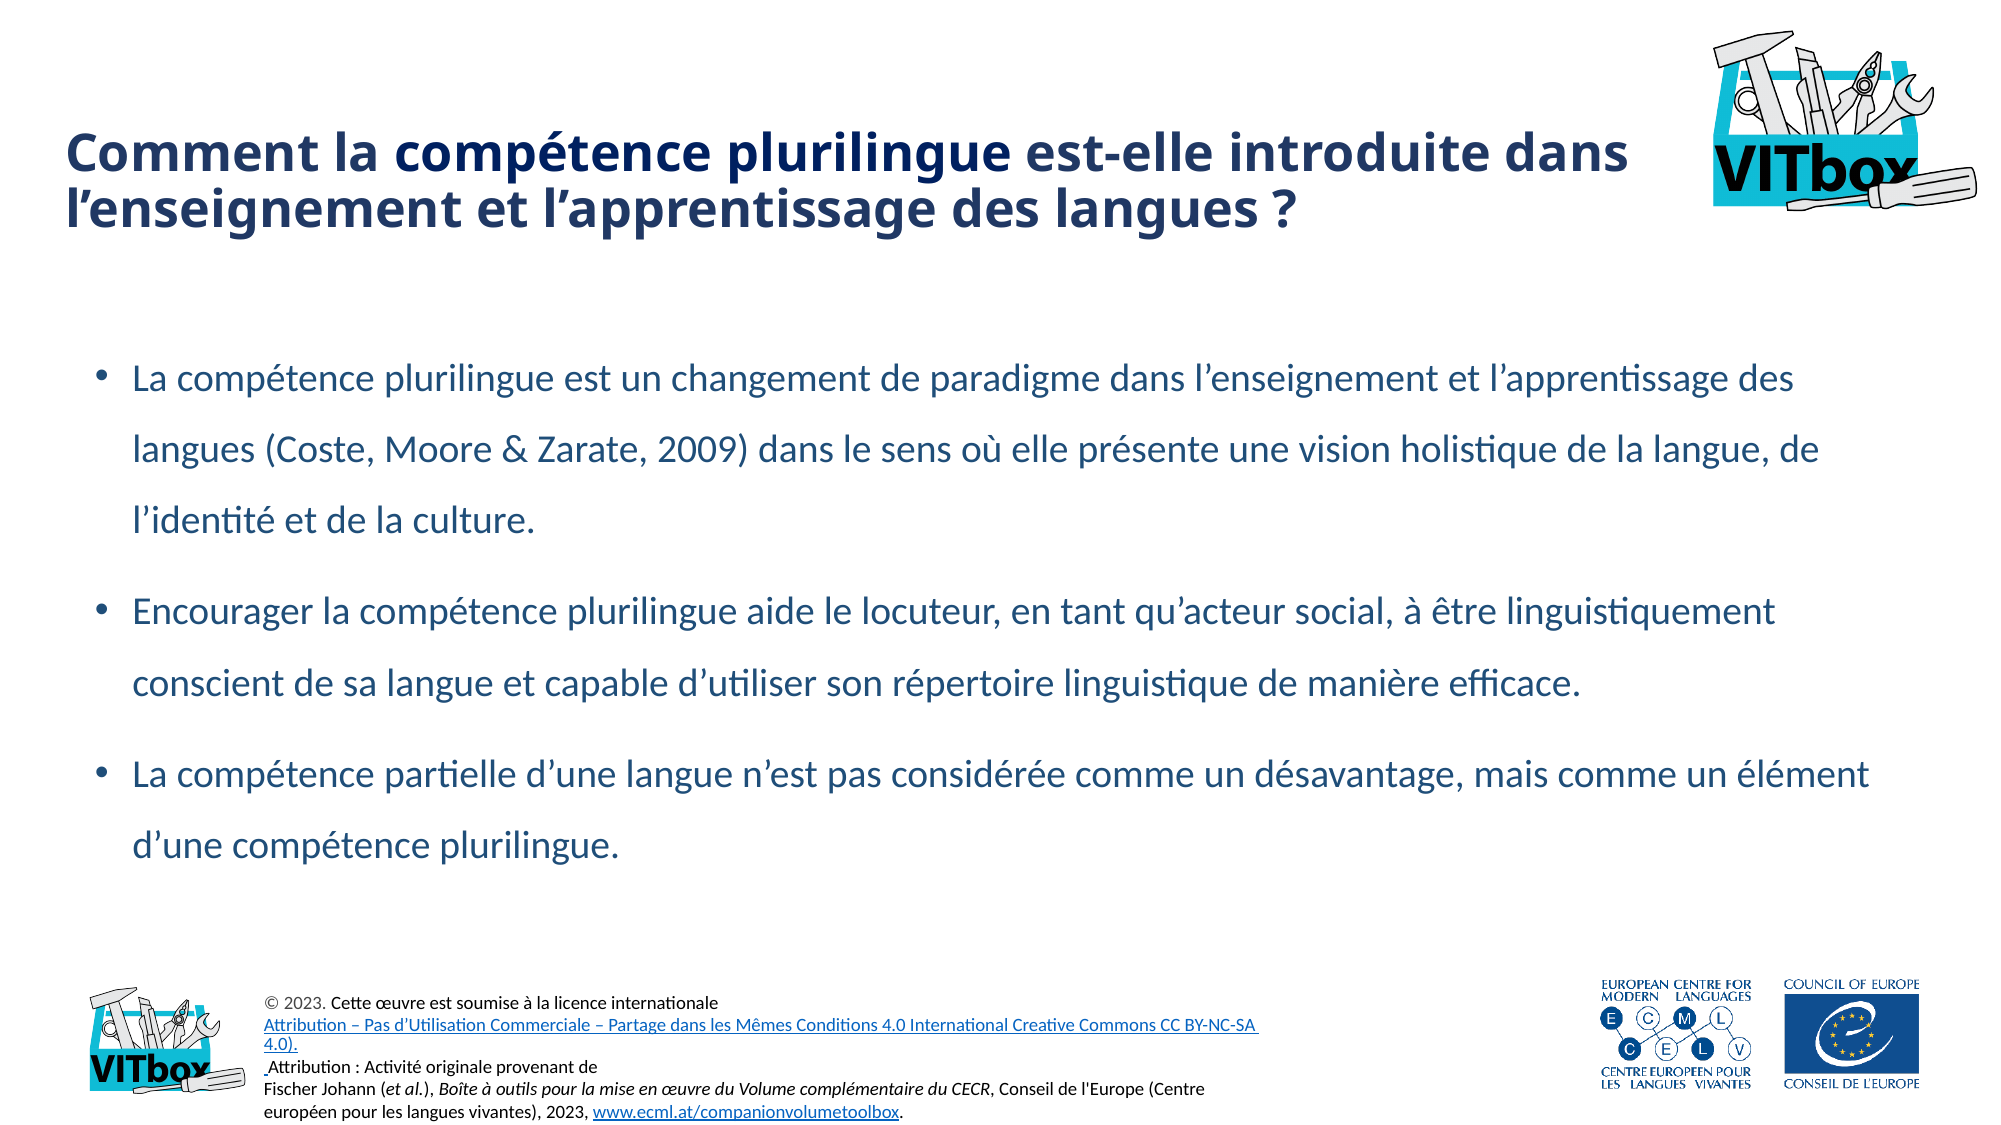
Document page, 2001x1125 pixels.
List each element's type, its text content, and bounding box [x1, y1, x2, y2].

picture [80, 985, 249, 1095]
picture [1599, 978, 1921, 1089]
title Comment la compétence plurilingue est-elle introduite dans l’enseignement et l’apprentissage des langues ? [50, 73, 1891, 291]
list La compétence plurilingue est un changement de paradigme dans l’enseignement et l’apprentissage des langues (Coste, Moore & Zarate, 2009) dans le sens où elle présente une vision holistique de la langue, de l’identité et de la culture. Encourager la compétence plurilingue aide le locuteur, en tant qu’acteur social, à être linguistiquement conscient de sa langue et capable d’utiliser son répertoire linguistique de manière efficace. La compétence partielle d’une langue n’est pas considérée comme un désavantage, mais comme un élément d’une compétence plurilingue. [79, 320, 1921, 978]
picture [1697, 27, 1983, 213]
